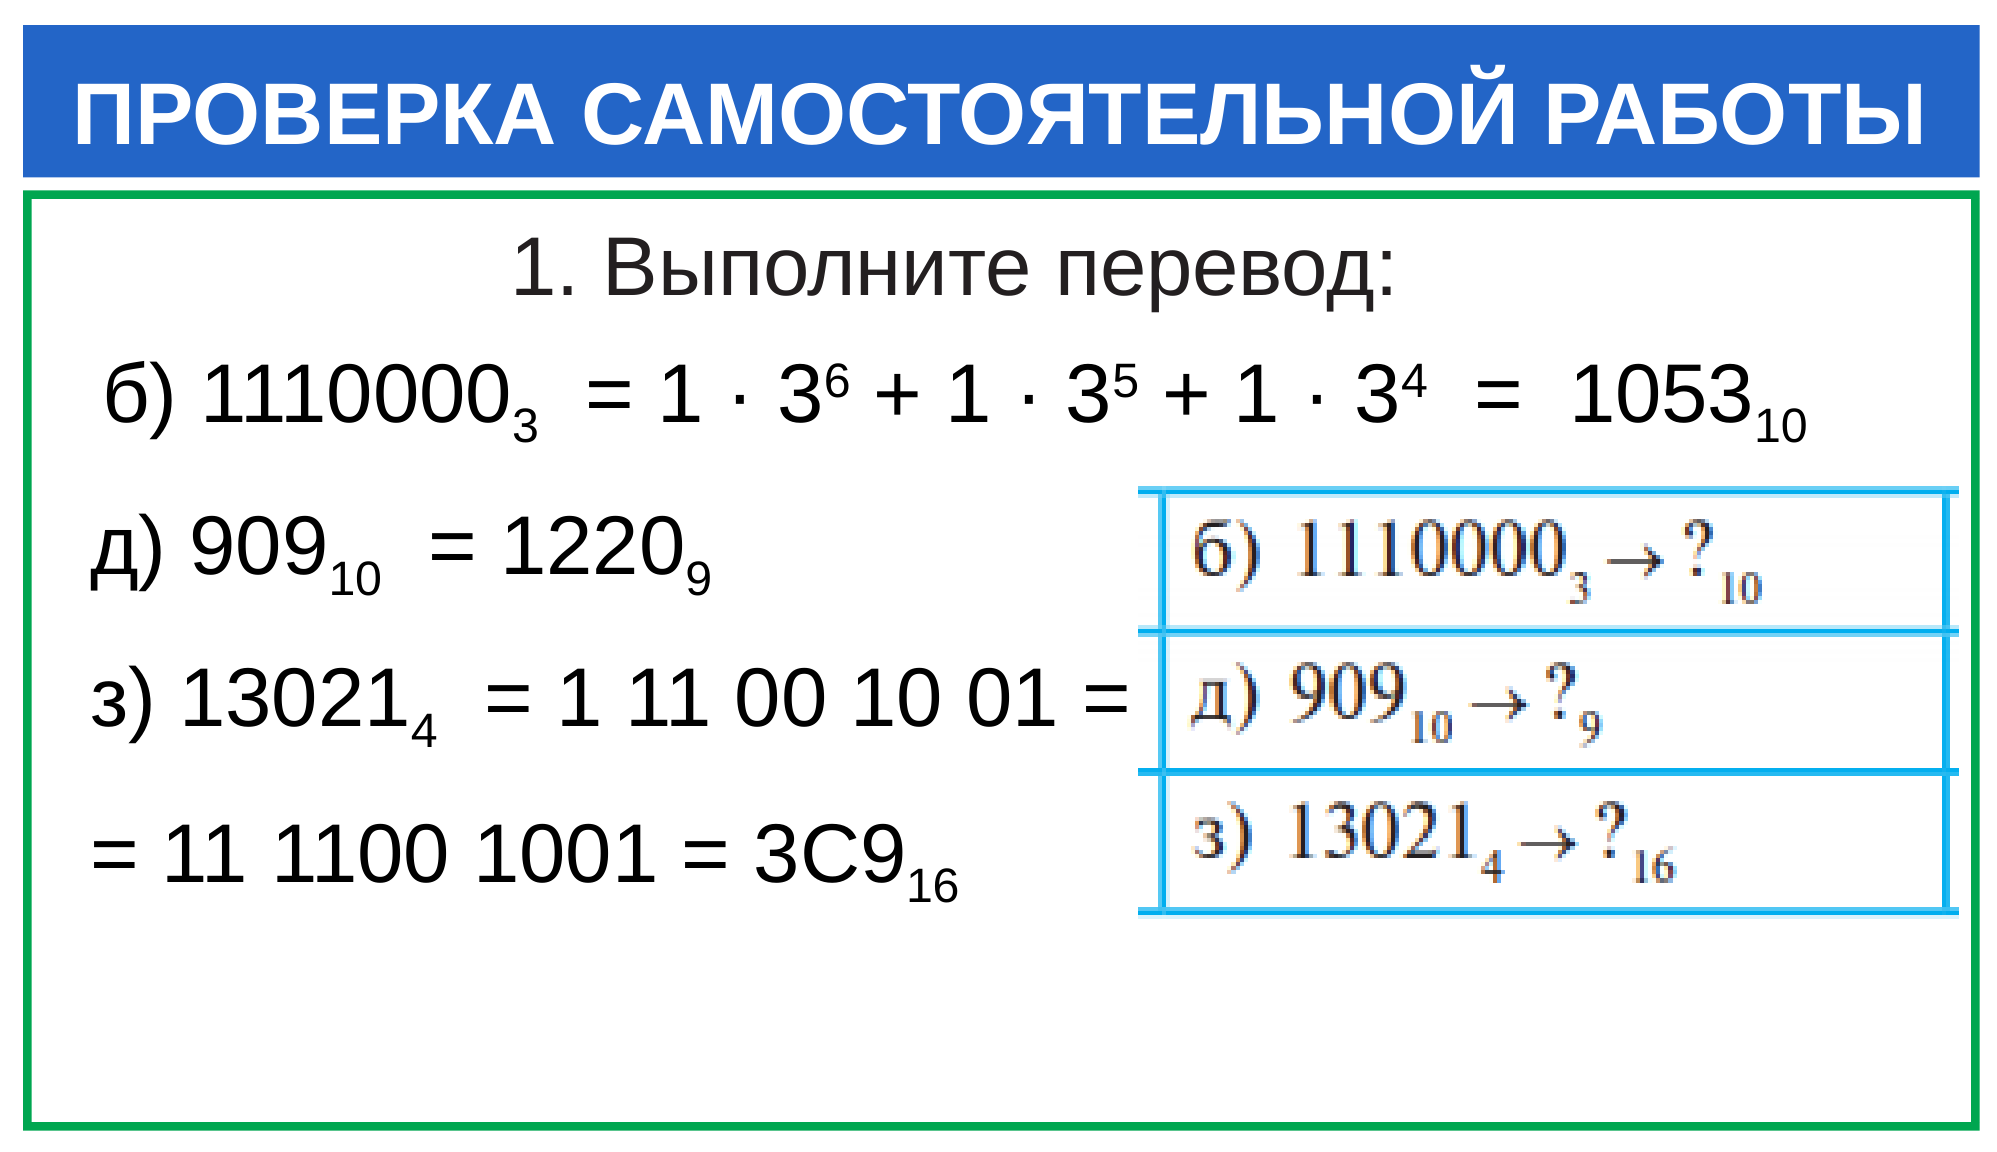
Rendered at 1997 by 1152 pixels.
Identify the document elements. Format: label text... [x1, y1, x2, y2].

text_box б) 11100003 = 1 · 36 + 1 · 35 + 1 · 34 = 105310 [84, 329, 1971, 462]
text_box з) 130214 = 1 11 00 10 01 = = 11 1100 1001 = 3C916 [72, 634, 1133, 922]
picture [1138, 470, 1960, 767]
text_box д) 90910 = 12209 [72, 482, 1133, 614]
text_box ПРОВЕРКА САМОСТОЯТЕЛЬНОЙ РАБОТЫ [0, 50, 1997, 162]
picture [1138, 769, 1960, 928]
list 1. Выполните перевод: [107, 212, 1802, 329]
